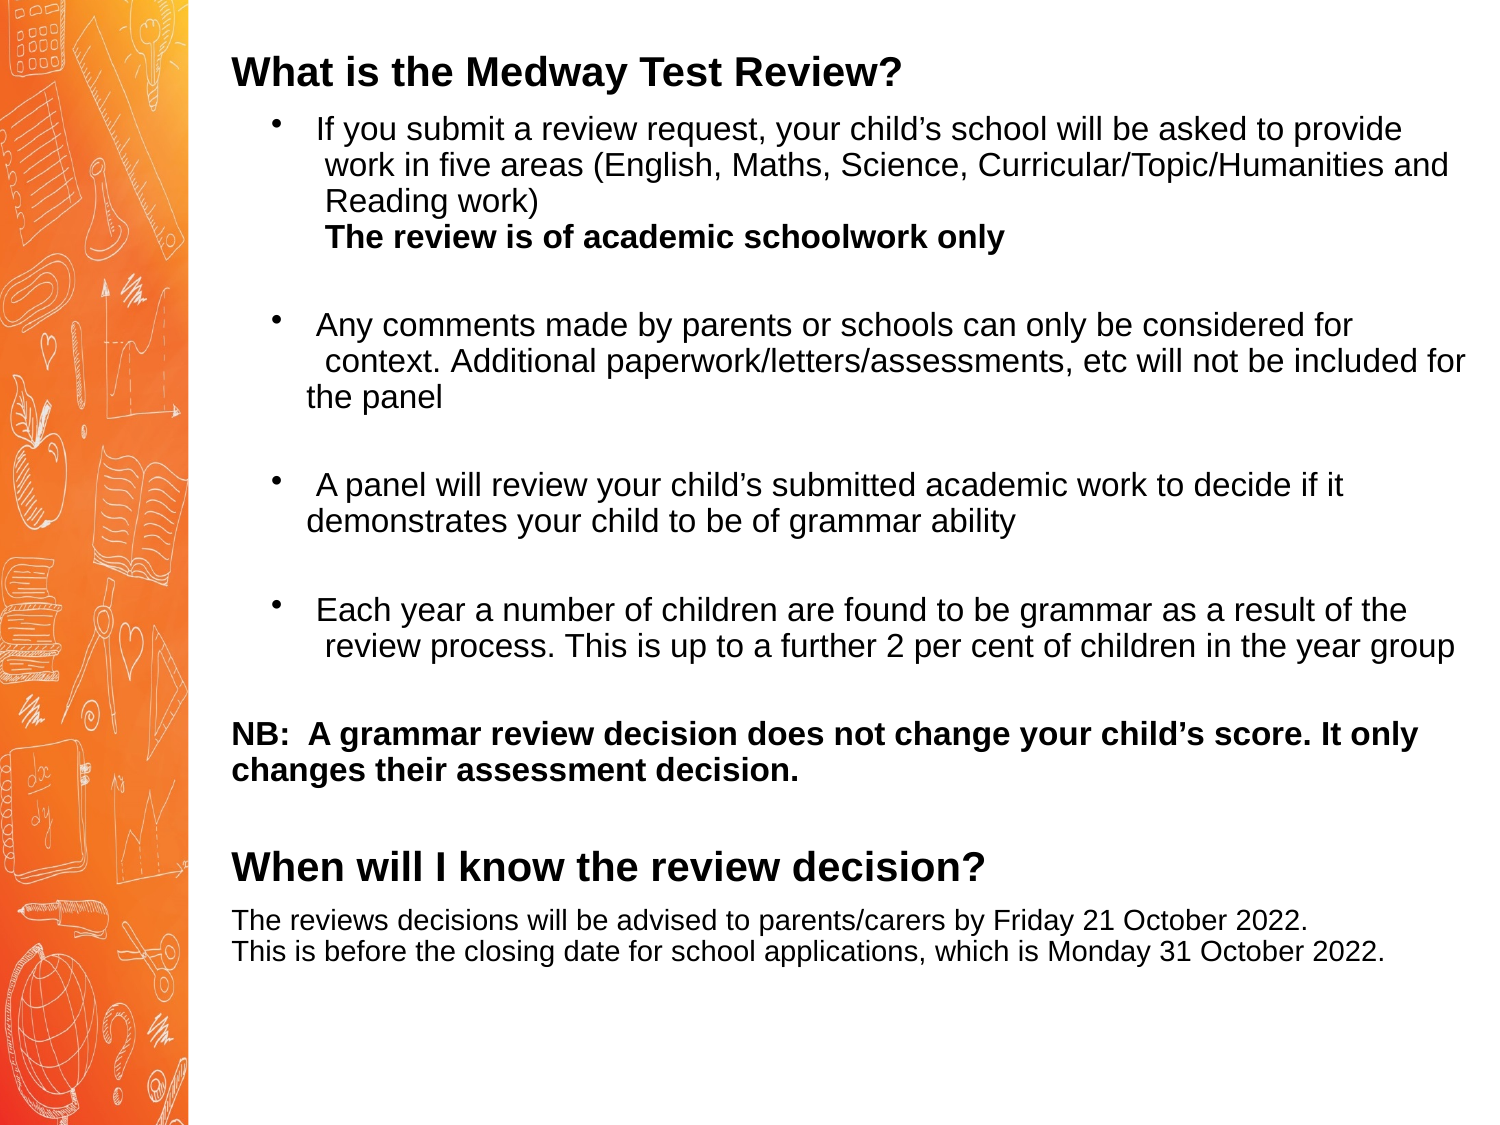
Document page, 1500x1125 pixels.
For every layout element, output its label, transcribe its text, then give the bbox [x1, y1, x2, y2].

text_box What is the Medway Test Review? If you submit a review request, your child’s school will be asked to provide work in five areas (English, Maths, Science, Curricular/Topic/Humanities and Reading work) The review is of academic schoolwork only Any comments made by parents or schools can only be considered for context. Additional paperwork/letters/assessments, etc will not be included for the panel A panel will review your child’s submitted academic work to decide if it demonstrates your child to be of grammar ability Each year a number of children are found to be grammar as a result of the review process. This is up to a further 2 per cent of children in the year group NB: A grammar review decision does not change your child’s score. It only changes their assessment decision. When will I know the review decision? The reviews decisions will be advised to parents/carers by Friday 21 October 2022. This is before the closing date for school applications, which is Monday 31 October 2022. [231, 42, 1500, 1007]
picture [0, 0, 189, 1125]
